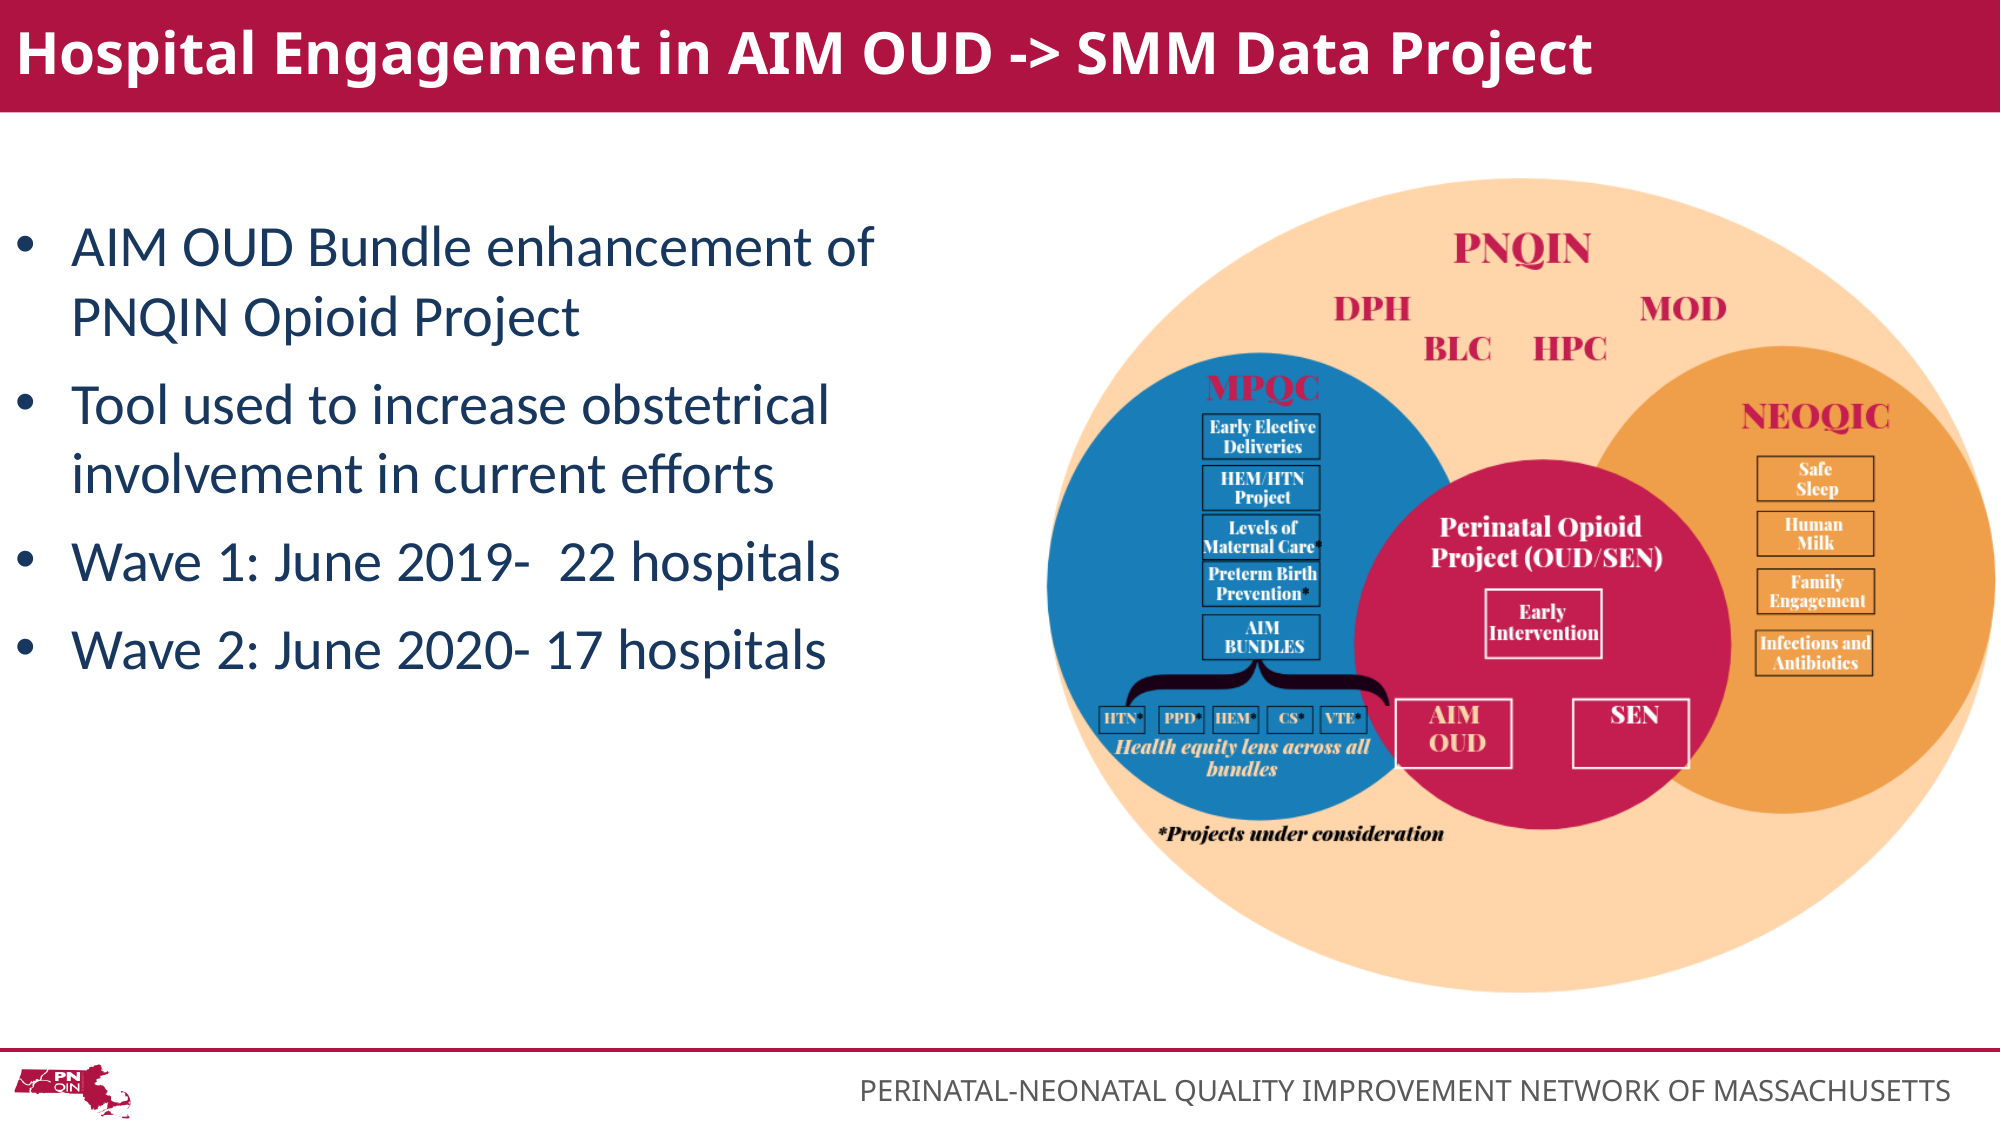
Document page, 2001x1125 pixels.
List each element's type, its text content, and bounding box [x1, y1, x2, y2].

title Hospital Engagement in AIM OUD -> SMM Data Project [0, 7, 1800, 95]
picture [10, 1059, 134, 1121]
list AIM OUD Bundle enhancement of PNQIN Opioid Project Tool used to increase obstetrical involvement in current efforts Wave 1: June 2019- 22 hospitals Wave 2: June 2020- 17 hospitals [0, 112, 1033, 1055]
picture [1041, 136, 2000, 1031]
